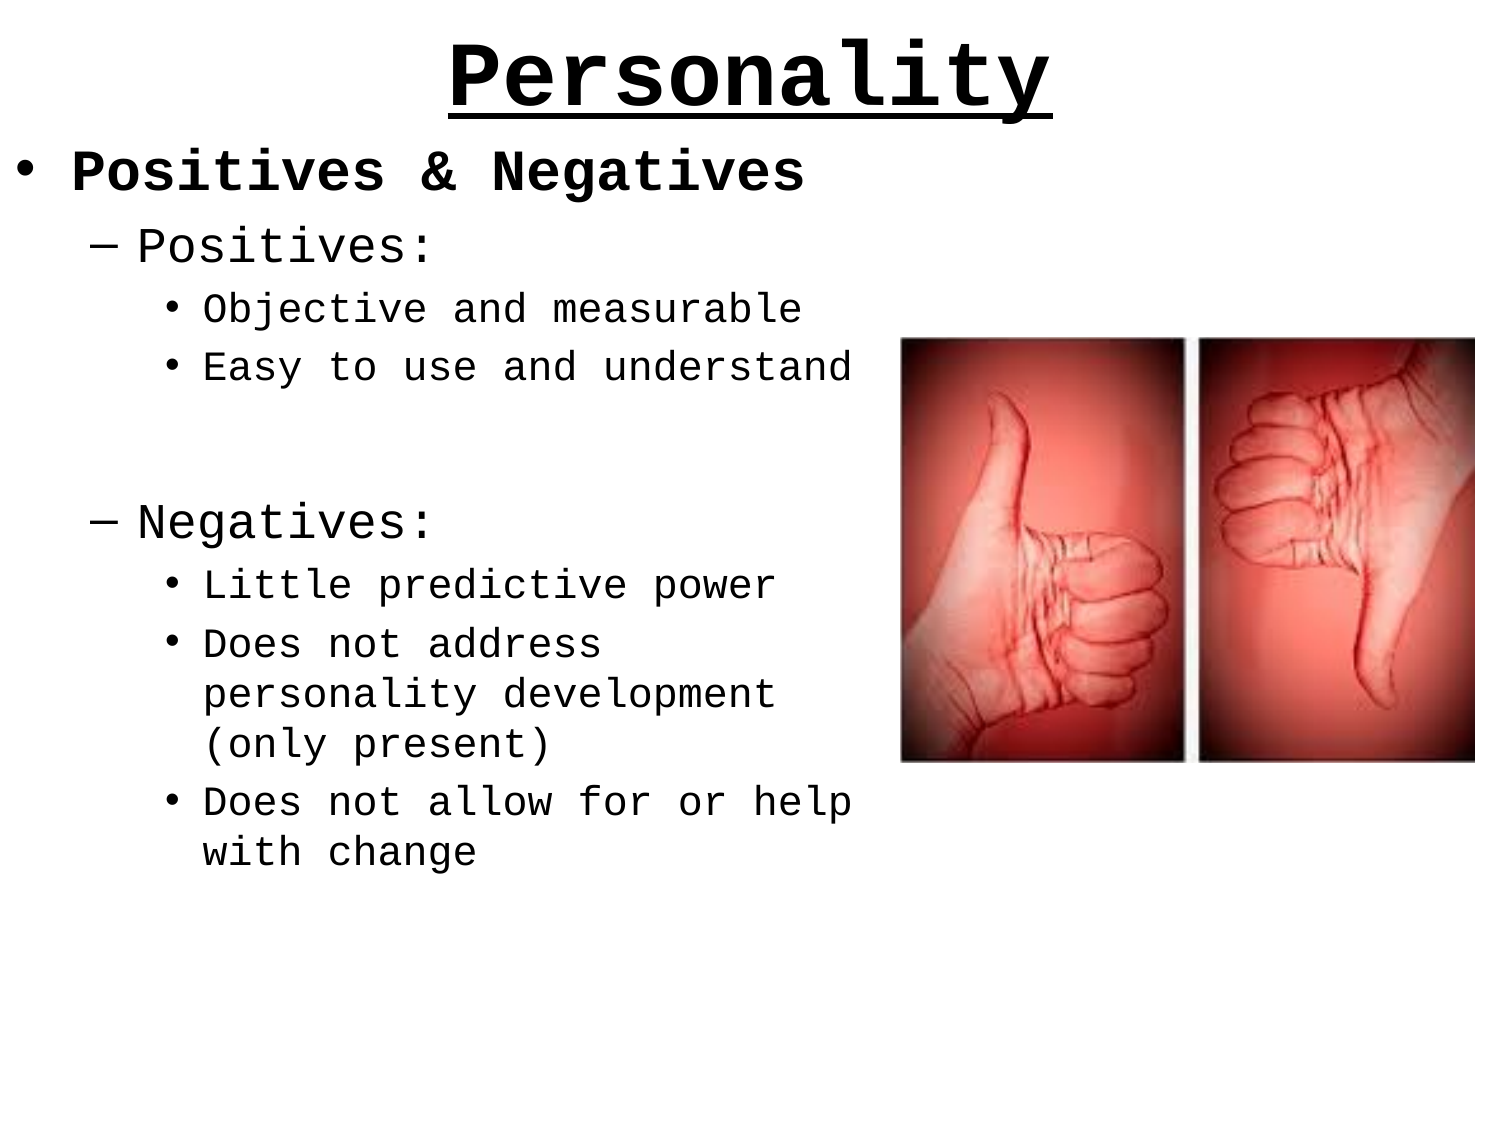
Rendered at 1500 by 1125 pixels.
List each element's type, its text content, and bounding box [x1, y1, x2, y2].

list Positives & Negatives Positives: Objective and measurable Easy to use and understand Negatives: Little predictive power Does not address personality development (only present) Does not allow for or help with change [0, 125, 875, 1125]
title Personality [0, 0, 1500, 138]
picture [899, 337, 1476, 763]
